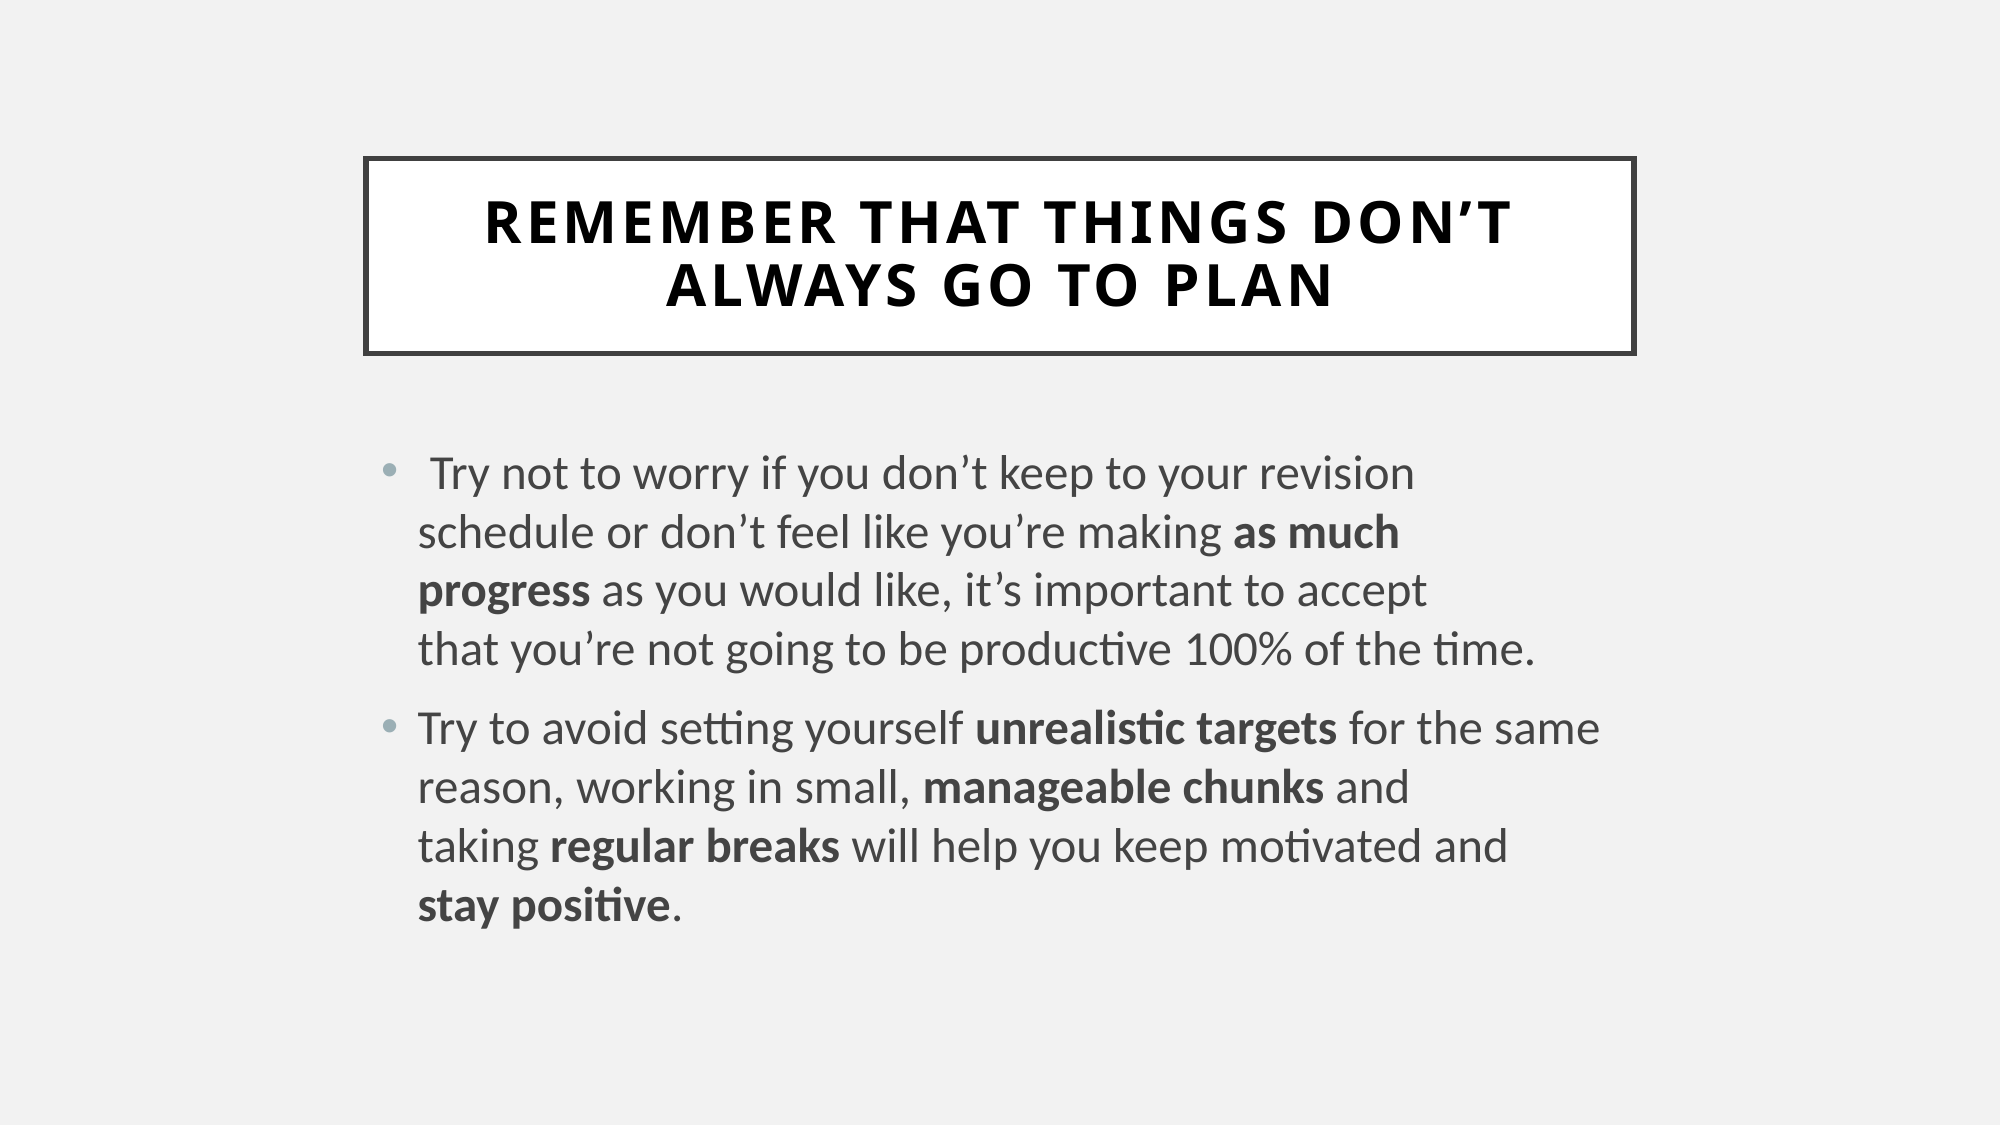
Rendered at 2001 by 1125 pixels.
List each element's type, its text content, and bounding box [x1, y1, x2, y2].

list Try not to worry if you don’t keep to your revision schedule or don’t feel like you’re making as much progress as you would like, it’s important to accept that you’re not going to be productive 100% of the time.​ Try to avoid setting yourself unrealistic targets for the same reason, working in small, manageable chunks and taking regular breaks will help you keep motivated and stay positive. [366, 432, 1634, 942]
title Remember that things don’t always go to plan [363, 156, 1637, 356]
